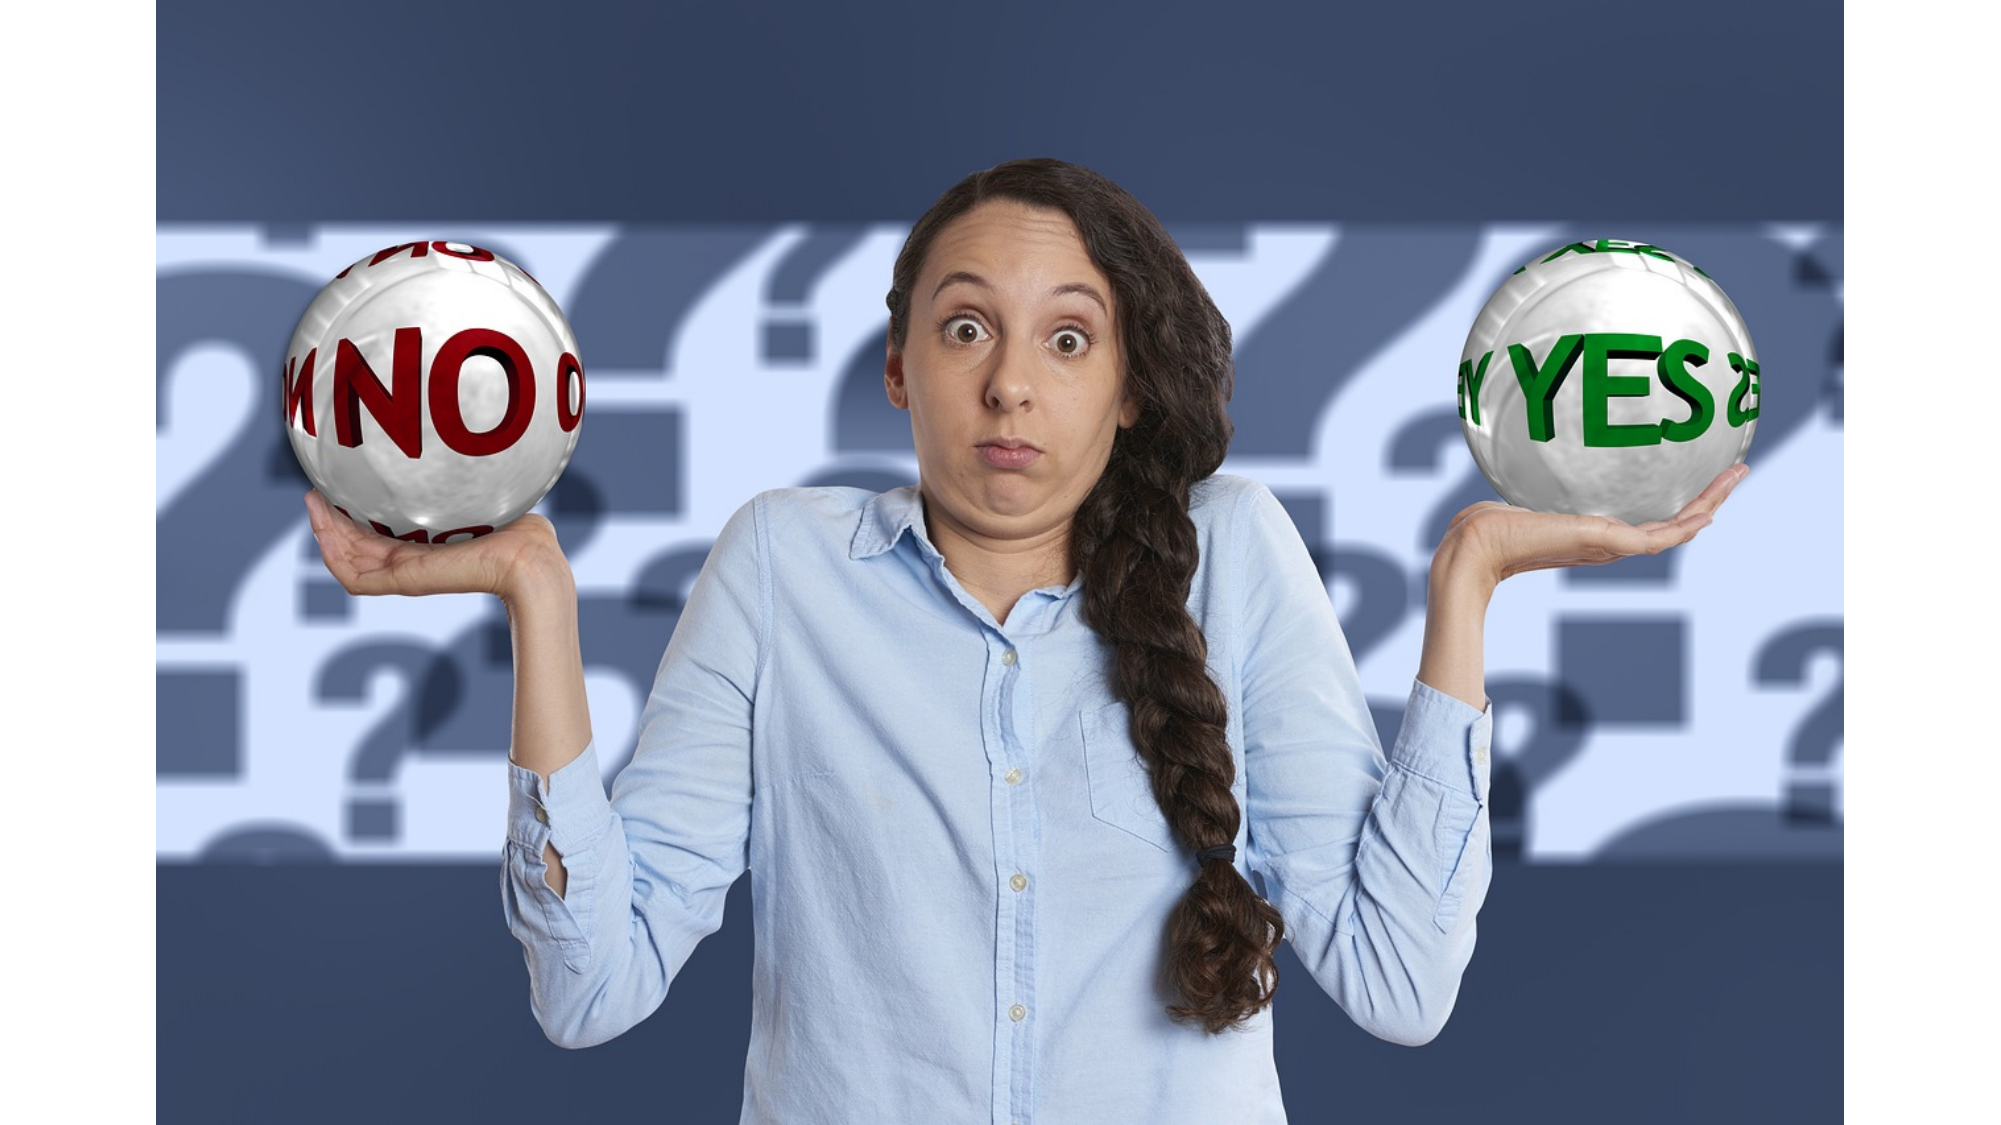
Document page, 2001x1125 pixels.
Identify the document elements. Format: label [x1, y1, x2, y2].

picture [156, 0, 1844, 1125]
